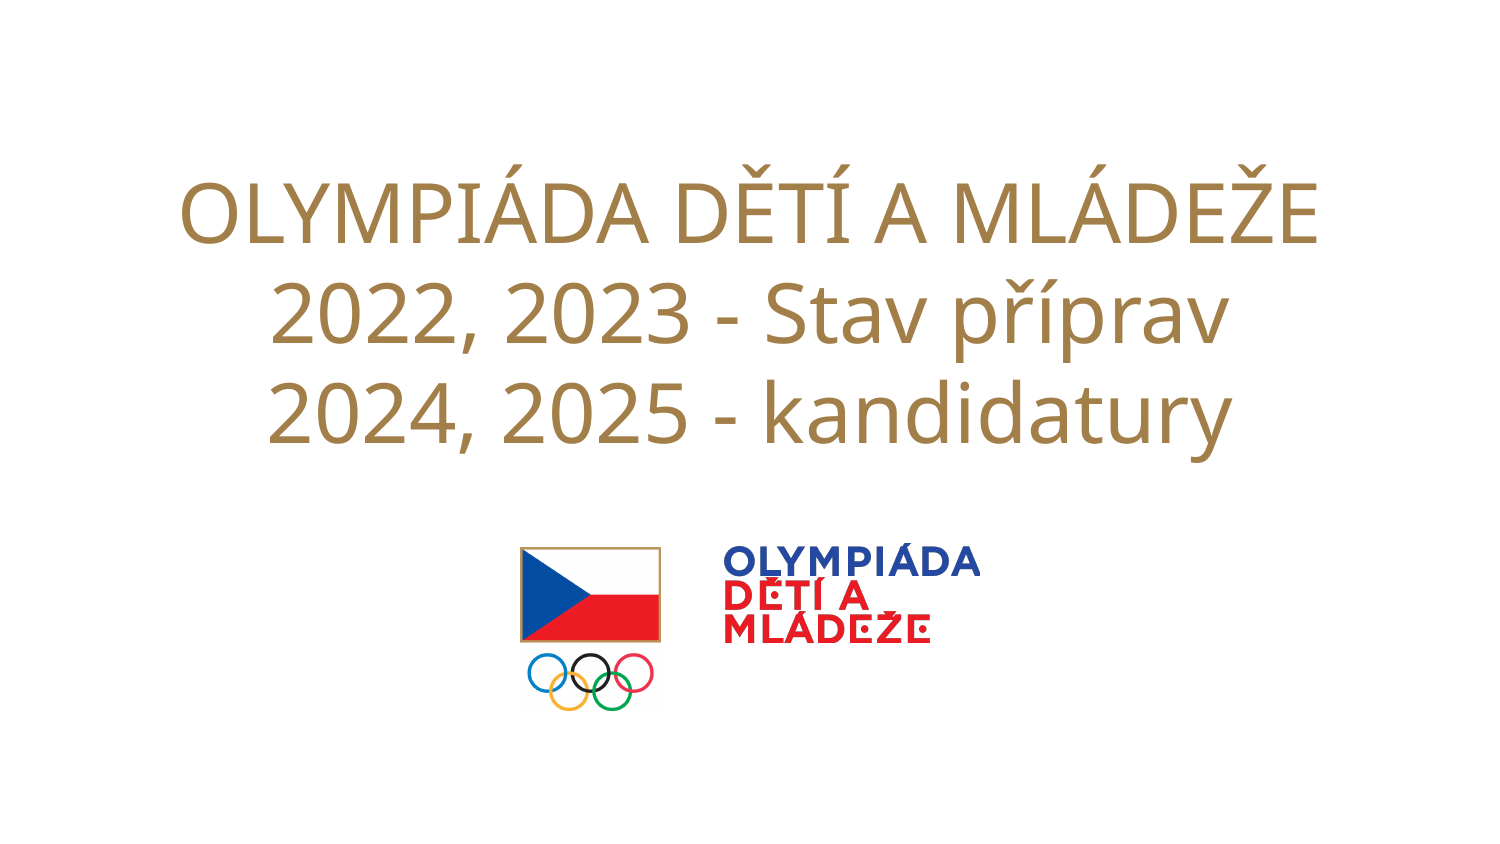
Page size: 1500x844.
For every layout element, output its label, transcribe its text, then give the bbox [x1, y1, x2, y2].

title OLYMPIÁDA DĚTÍ A MLÁDEŽE 2022, 2023 - Stav příprav 2024, 2025 - kandidatury [112, 152, 1388, 463]
picture [724, 543, 980, 643]
picture [520, 547, 661, 711]
